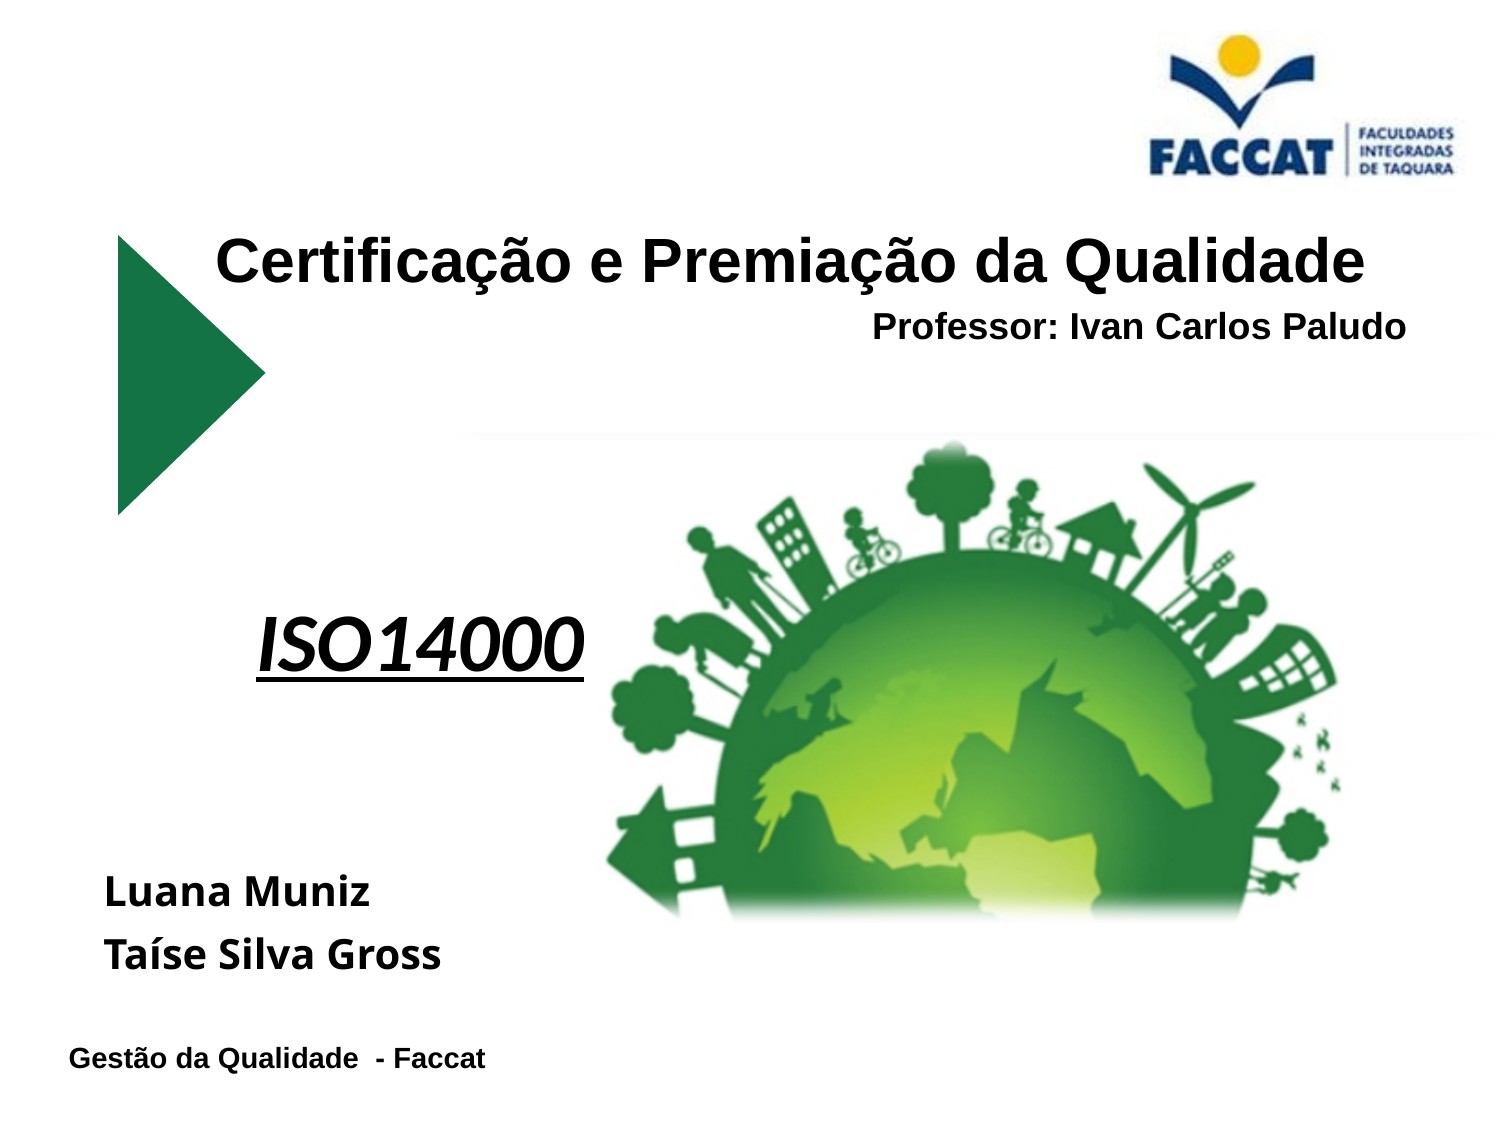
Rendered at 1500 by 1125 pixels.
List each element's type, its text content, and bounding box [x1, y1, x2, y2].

picture [1134, 30, 1471, 196]
text_box [118, 235, 266, 516]
picture [450, 432, 1496, 923]
text_box Professor: Ivan Carlos Paludo [725, 295, 1423, 355]
text_box ISO14000 [241, 580, 445, 696]
text_box Gestão da Qualidade - Faccat [53, 1032, 502, 1082]
text_box Certificação e Premiação da Qualidade [159, 212, 1424, 303]
text_box Luana Muniz Taíse Silva Gross [88, 857, 727, 986]
